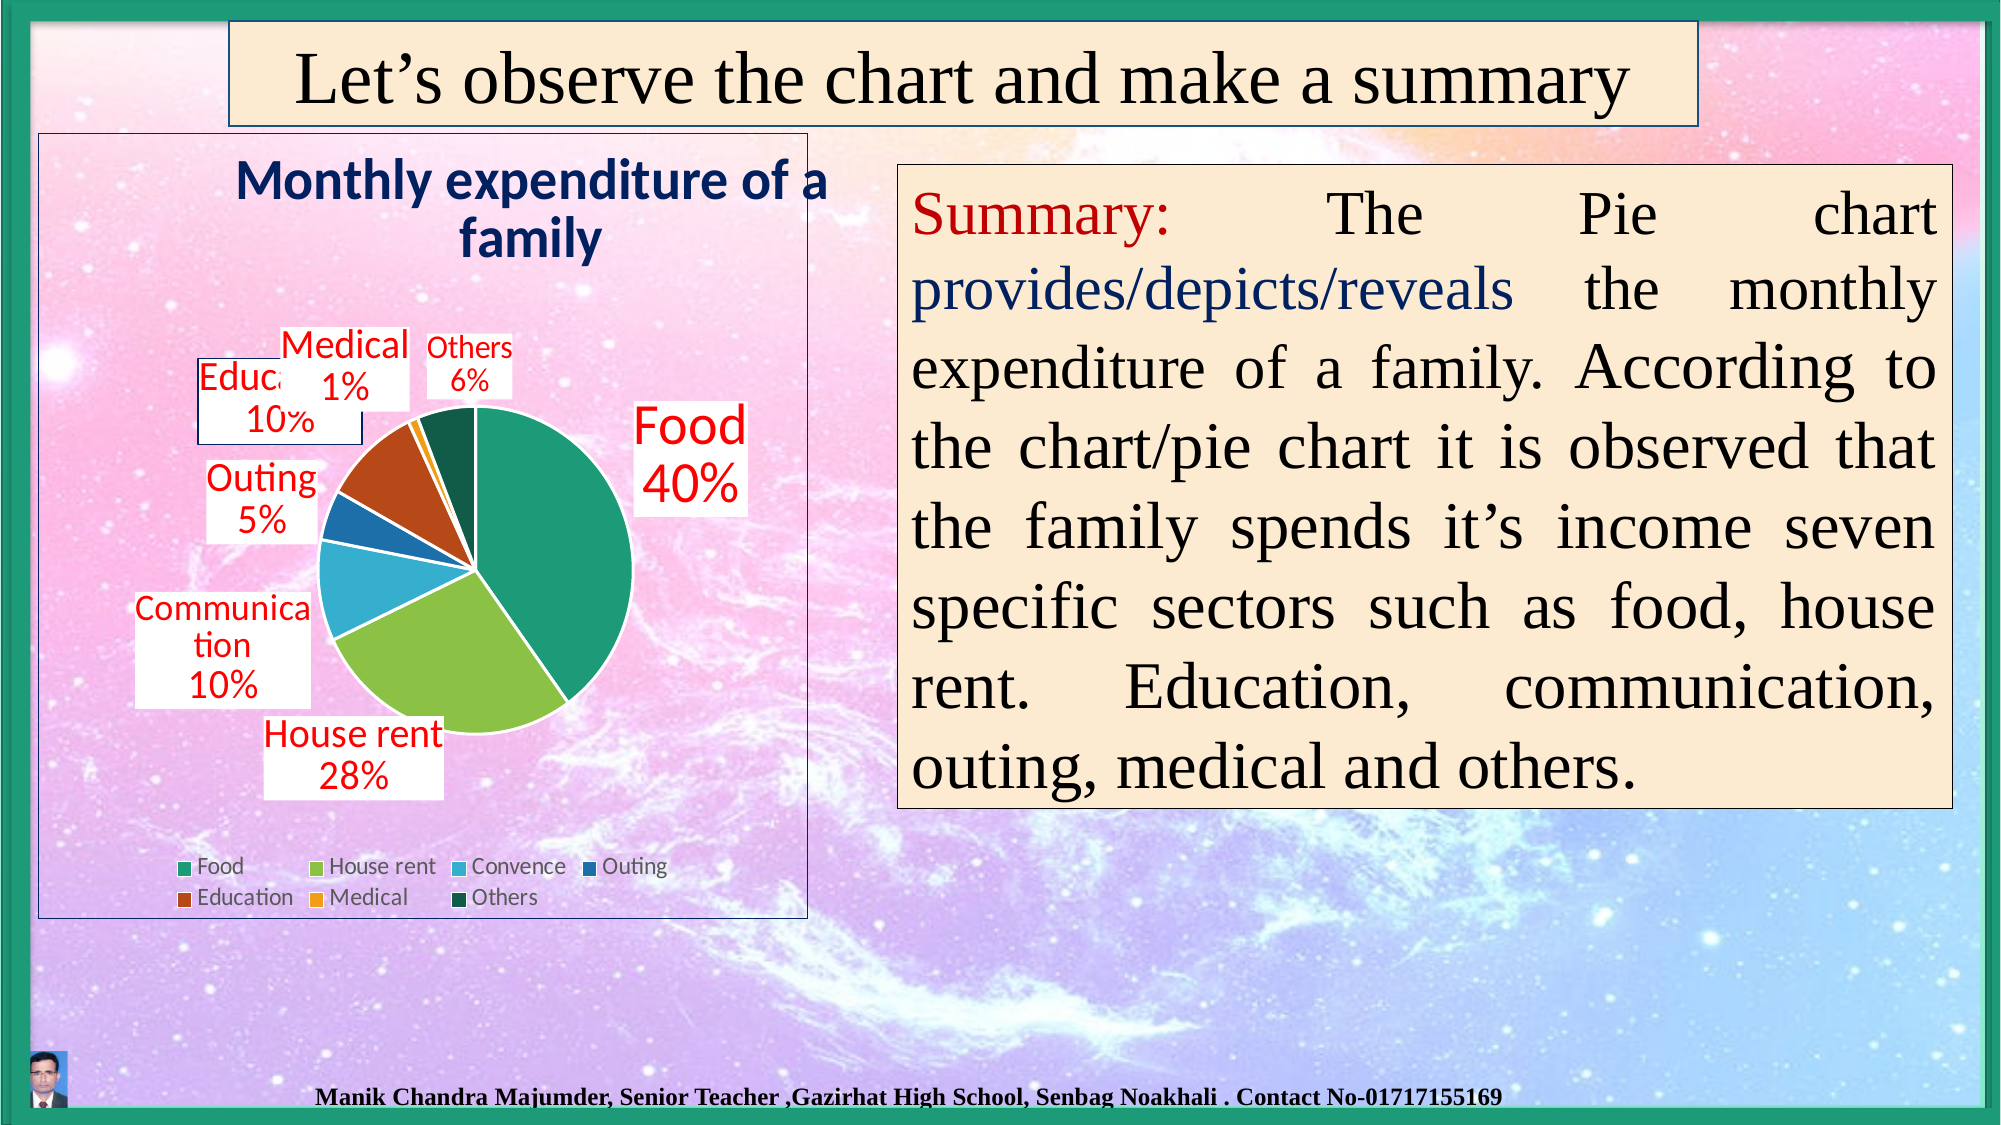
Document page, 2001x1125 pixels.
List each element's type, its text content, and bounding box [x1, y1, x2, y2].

picture [857, 1095, 861, 1105]
picture [441, 1095, 445, 1105]
picture [899, 1097, 906, 1105]
picture [1330, 1092, 1340, 1105]
picture [505, 1092, 511, 1105]
picture [1271, 1095, 1275, 1105]
picture [32, 22, 1980, 1107]
picture [649, 1095, 653, 1105]
picture [356, 1095, 360, 1105]
picture [326, 1092, 332, 1105]
picture [498, 1092, 504, 1105]
picture [1124, 1092, 1134, 1105]
text_box Let’s observe the chart and make a summary [228, 20, 1699, 127]
picture [1065, 1095, 1069, 1105]
picture [982, 1095, 986, 1105]
picture [748, 1095, 752, 1105]
text_box [10, 1, 2000, 1125]
picture [319, 1092, 325, 1105]
chart [38, 133, 839, 919]
picture [1181, 1095, 1185, 1105]
picture [557, 1095, 561, 1105]
picture [564, 1095, 568, 1105]
picture [937, 1095, 941, 1105]
picture [415, 1095, 419, 1105]
text_box Summary: The Pie chart provides/depicts/reveals the monthly expenditure of a family. According to the chart/pie chart it is observed that the family spends it’s income seven specific sectors such as food, house rent. Education, communication, outing, medical and others. [897, 164, 1953, 809]
